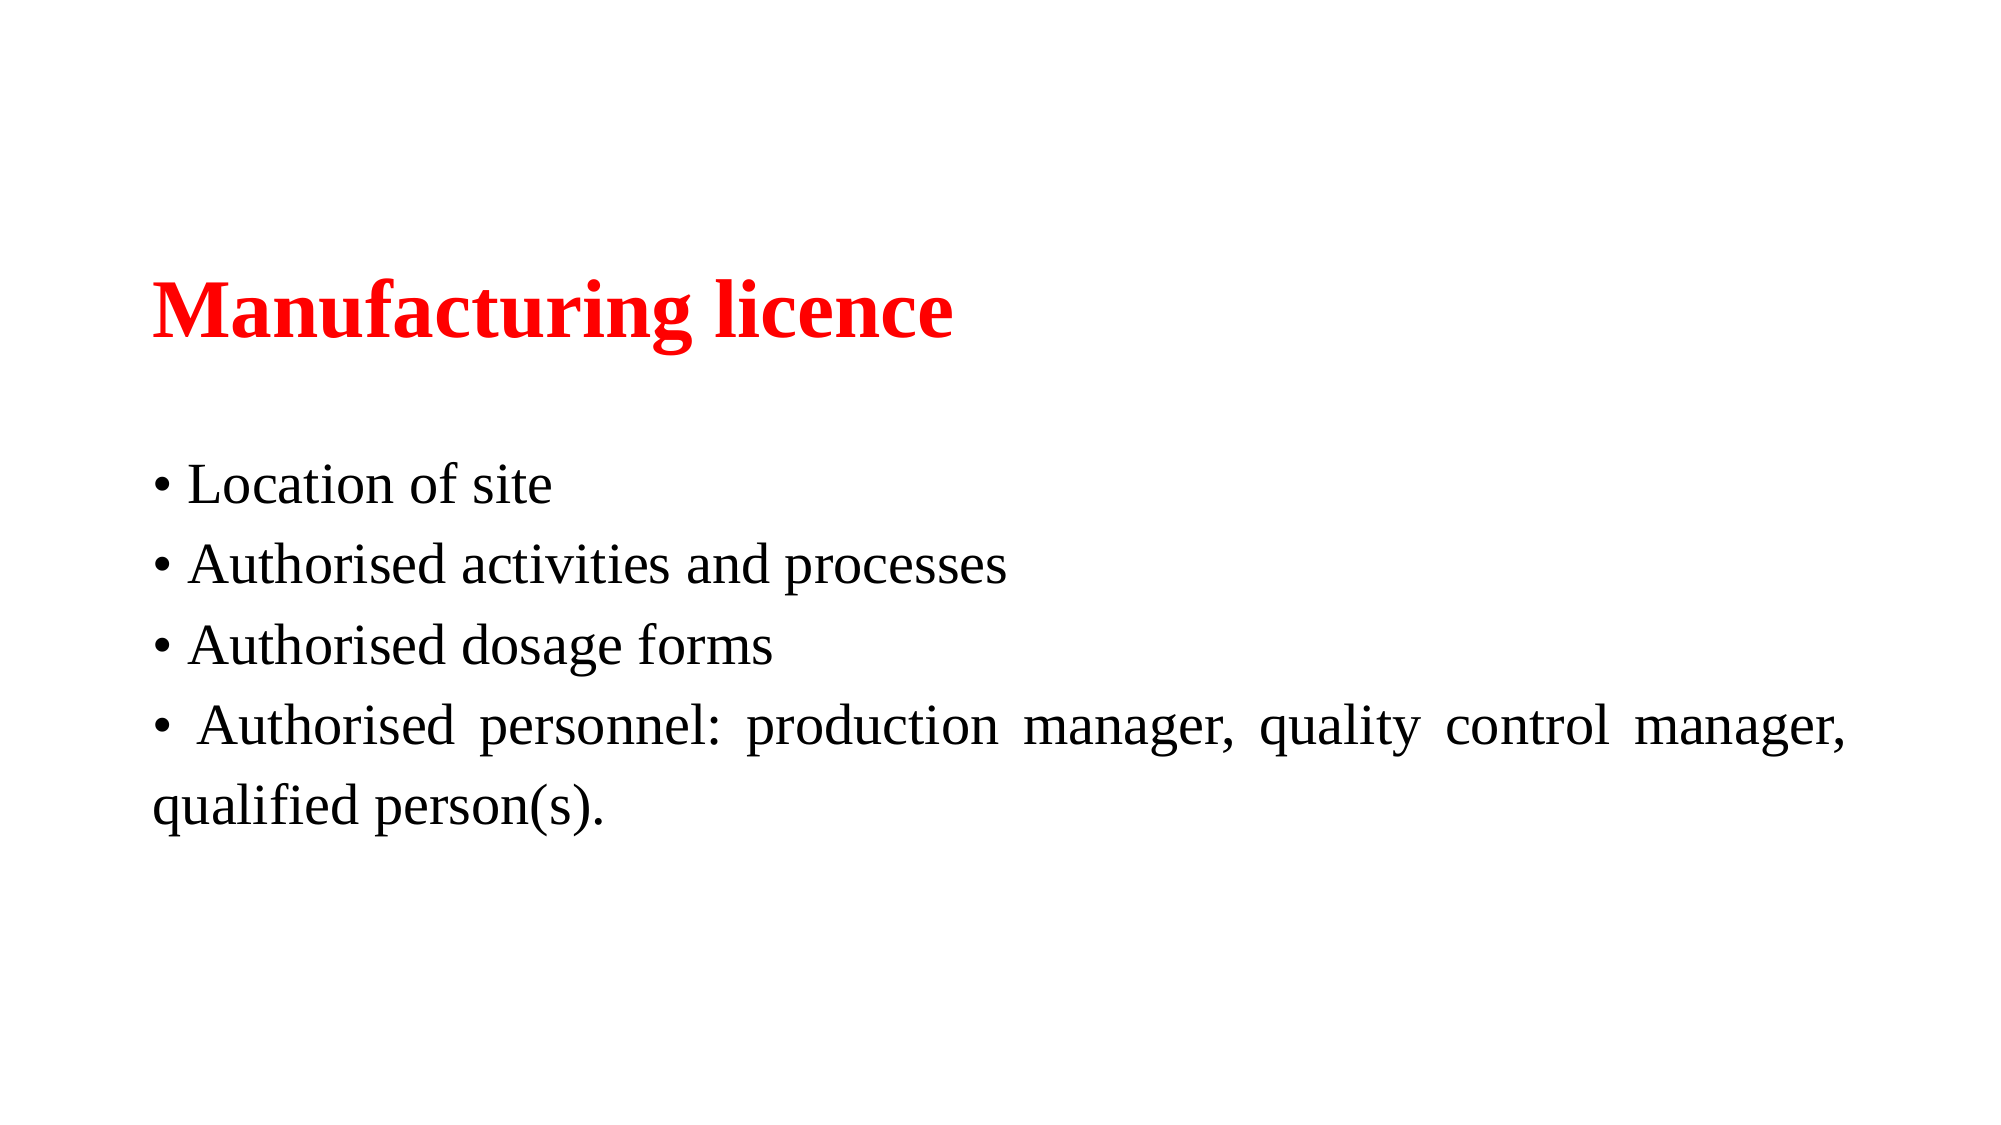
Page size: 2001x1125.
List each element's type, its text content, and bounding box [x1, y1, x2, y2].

list • Location of site • Authorised activities and processes • Authorised dosage forms • Authorised personnel: production manager, quality control manager, qualified person(s). [137, 427, 1863, 1100]
title Manufacturing licence [137, 165, 1863, 427]
